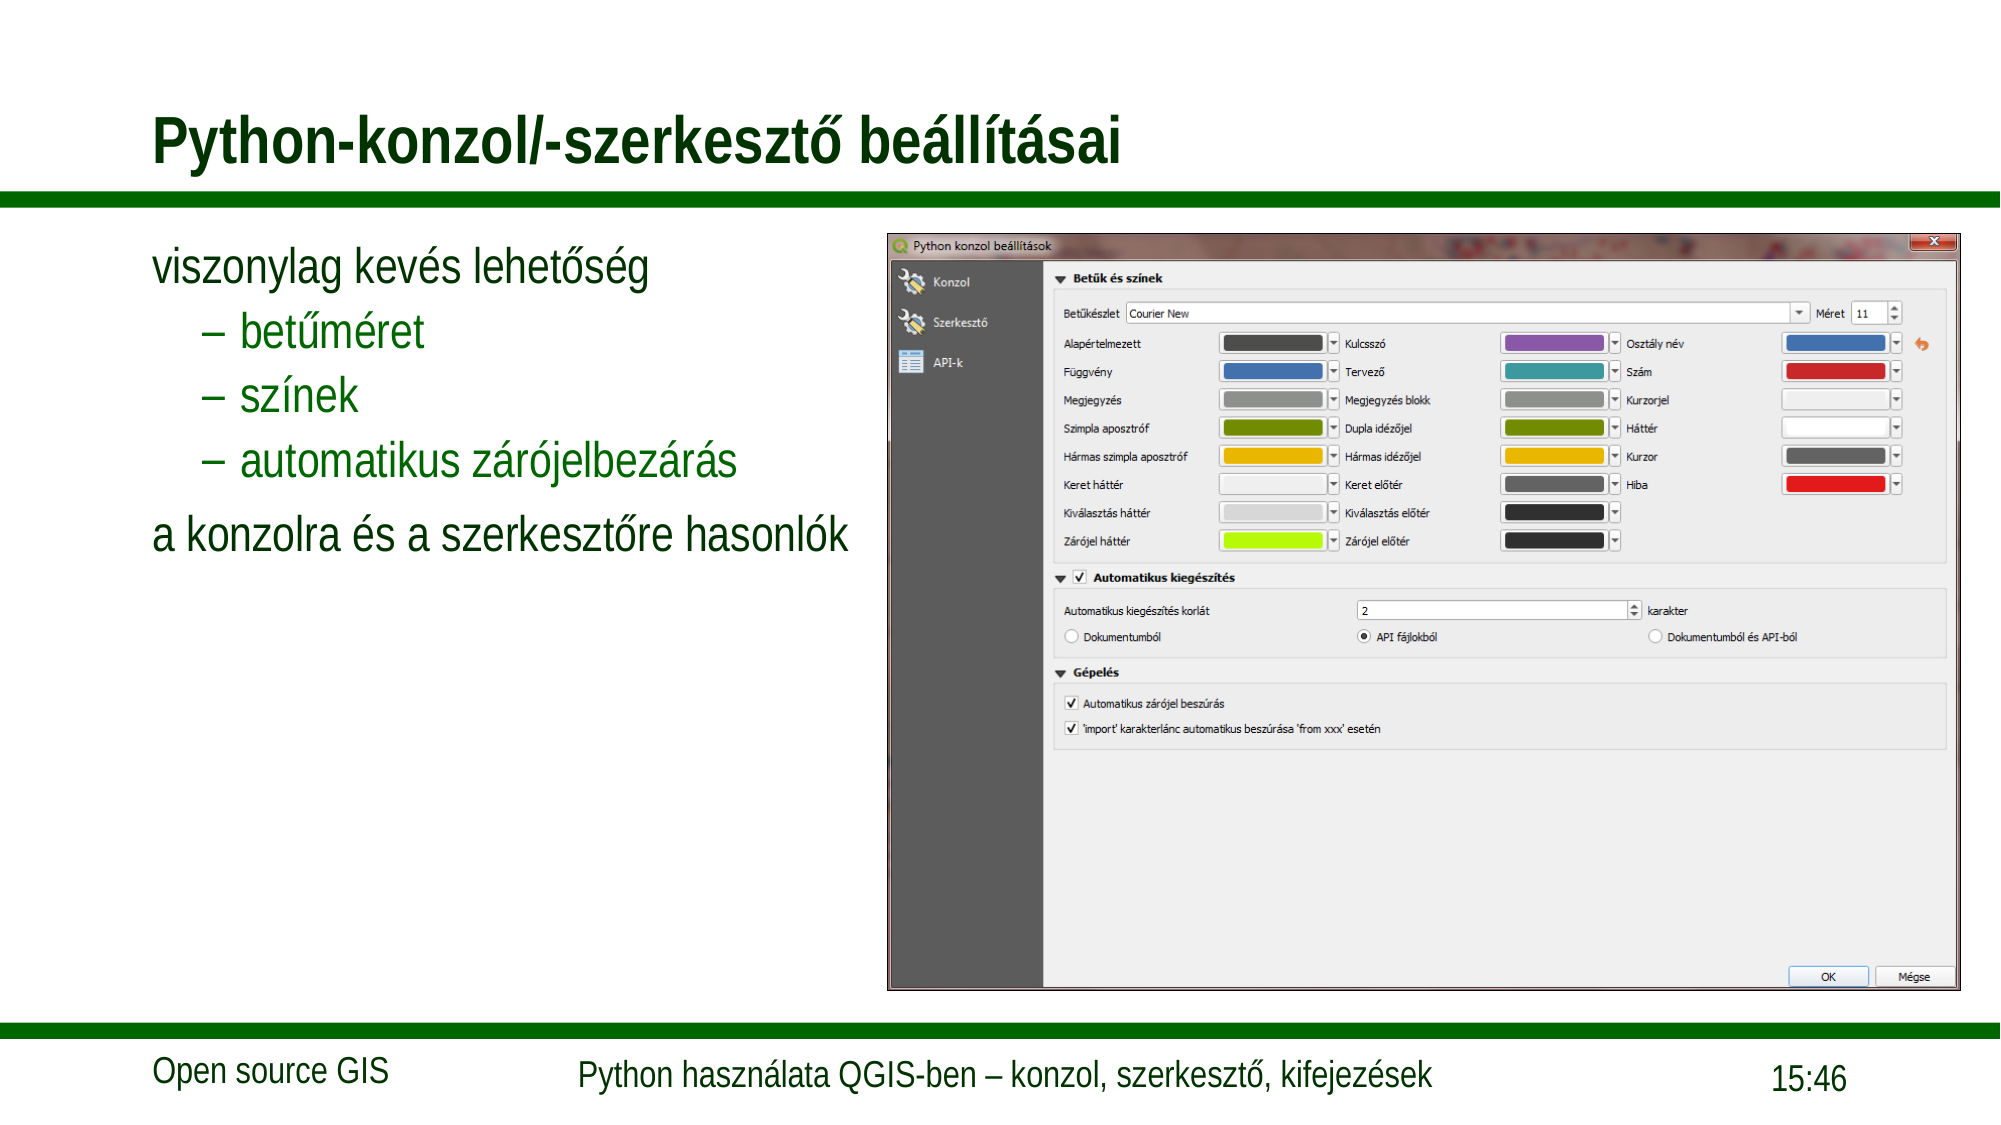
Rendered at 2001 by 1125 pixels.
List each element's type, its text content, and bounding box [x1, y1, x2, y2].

picture [887, 233, 1961, 991]
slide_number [1390, 1046, 1863, 1106]
title Python-konzol/-szerkesztő beállításai [137, 28, 1863, 186]
list viszonylag kevés lehetőség betűméret színek automatikus zárójelbezárás a konzolra és a szerkesztőre hasonlók [137, 233, 888, 1014]
